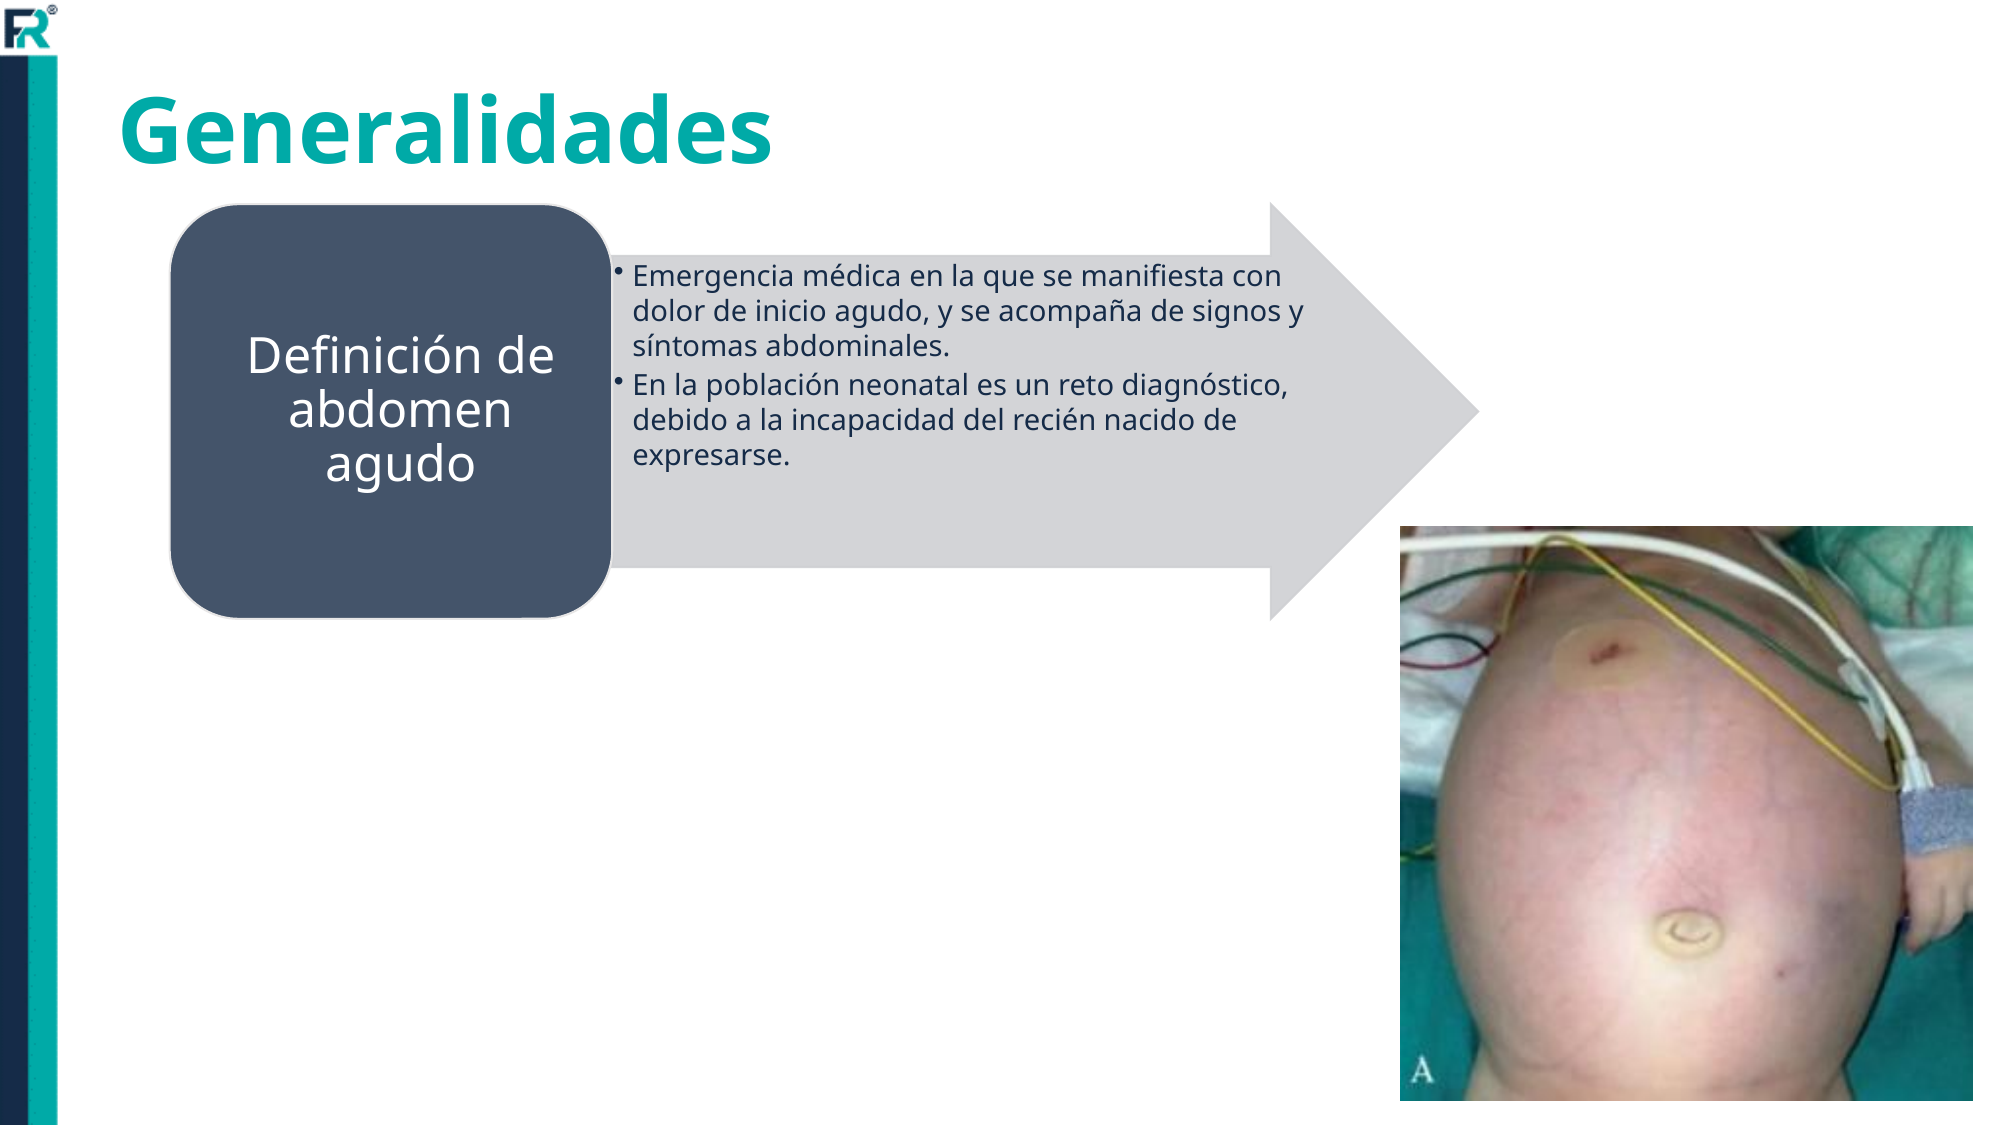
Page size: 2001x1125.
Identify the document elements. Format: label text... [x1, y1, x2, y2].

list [102, 204, 1546, 619]
picture [0, 0, 2001, 1125]
title Generalidades [102, 24, 1828, 243]
